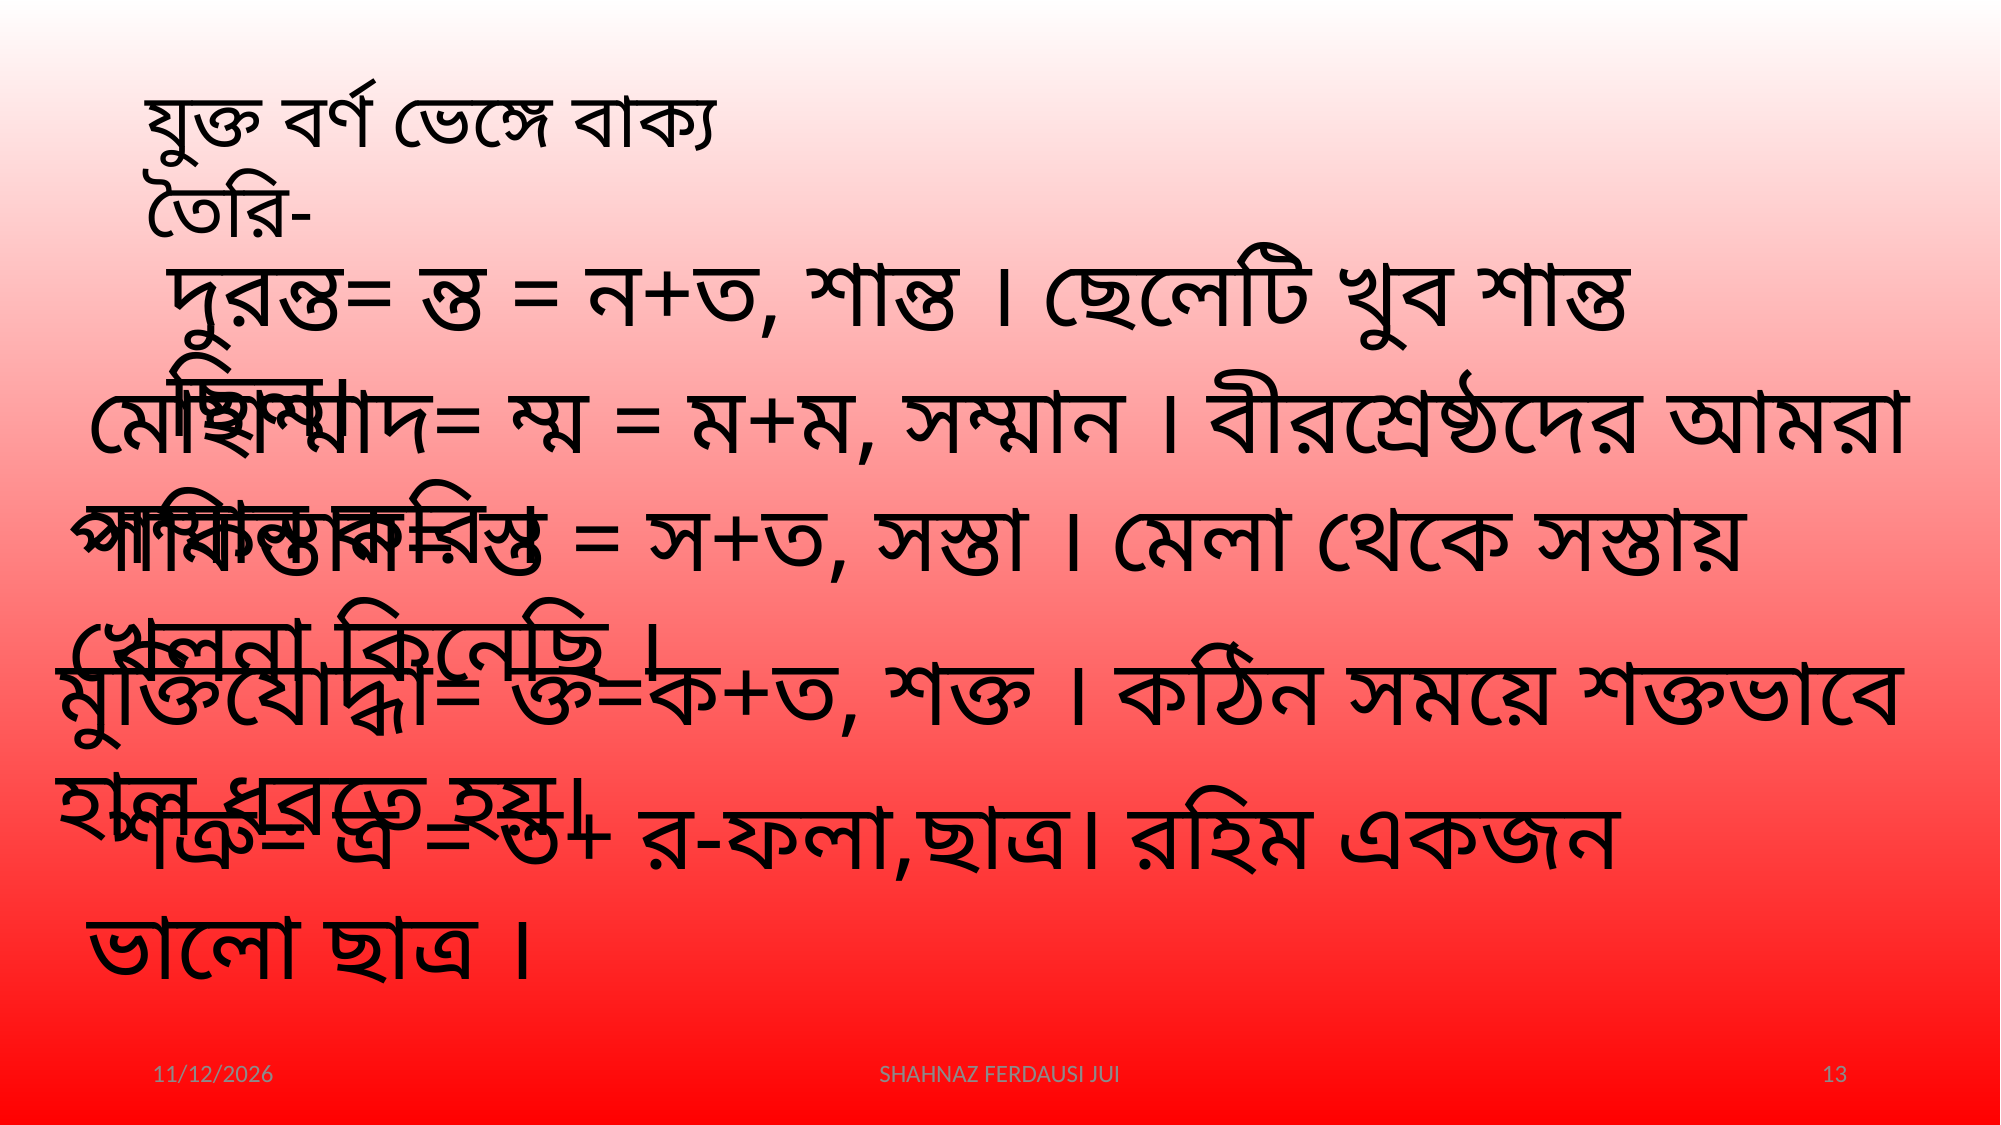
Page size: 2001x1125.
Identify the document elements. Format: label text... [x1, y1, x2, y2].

slide_number 13 [1412, 1042, 1863, 1103]
text_box যুক্ত বর্ণ ভেঙ্গে বাক্য তৈরি- [131, 64, 866, 260]
text_box দুরন্ত= ন্ত = ন+ত, শান্ত । ছেলেটি খুব শান্ত ছিল। [152, 227, 1656, 354]
text_box মুক্তিযোদ্ধা= ক্ত=ক+ত, শক্ত । কঠিন সময়ে শক্তভাবে হাল ধরতে হয়। [41, 626, 2000, 861]
text_box শত্রু= ত্র = ত+ র-ফলা,ছাত্র। রহিম একজন ভালো ছাত্র । [72, 770, 1677, 1006]
text_box পাকিস্তান= স্ত = স+ত, সস্তা । মেলা থেকে সস্তায় খেলনা কিনেছি । [54, 472, 1965, 626]
text_box মোহাম্মাদ= ম্ম = ম+ম, সম্মান । বীরশ্রেষ্ঠদের আমরা সম্মান করি । [72, 354, 1983, 590]
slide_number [137, 1042, 588, 1103]
footer SHAHNAZ FERDAUSI JUI [662, 1042, 1338, 1103]
